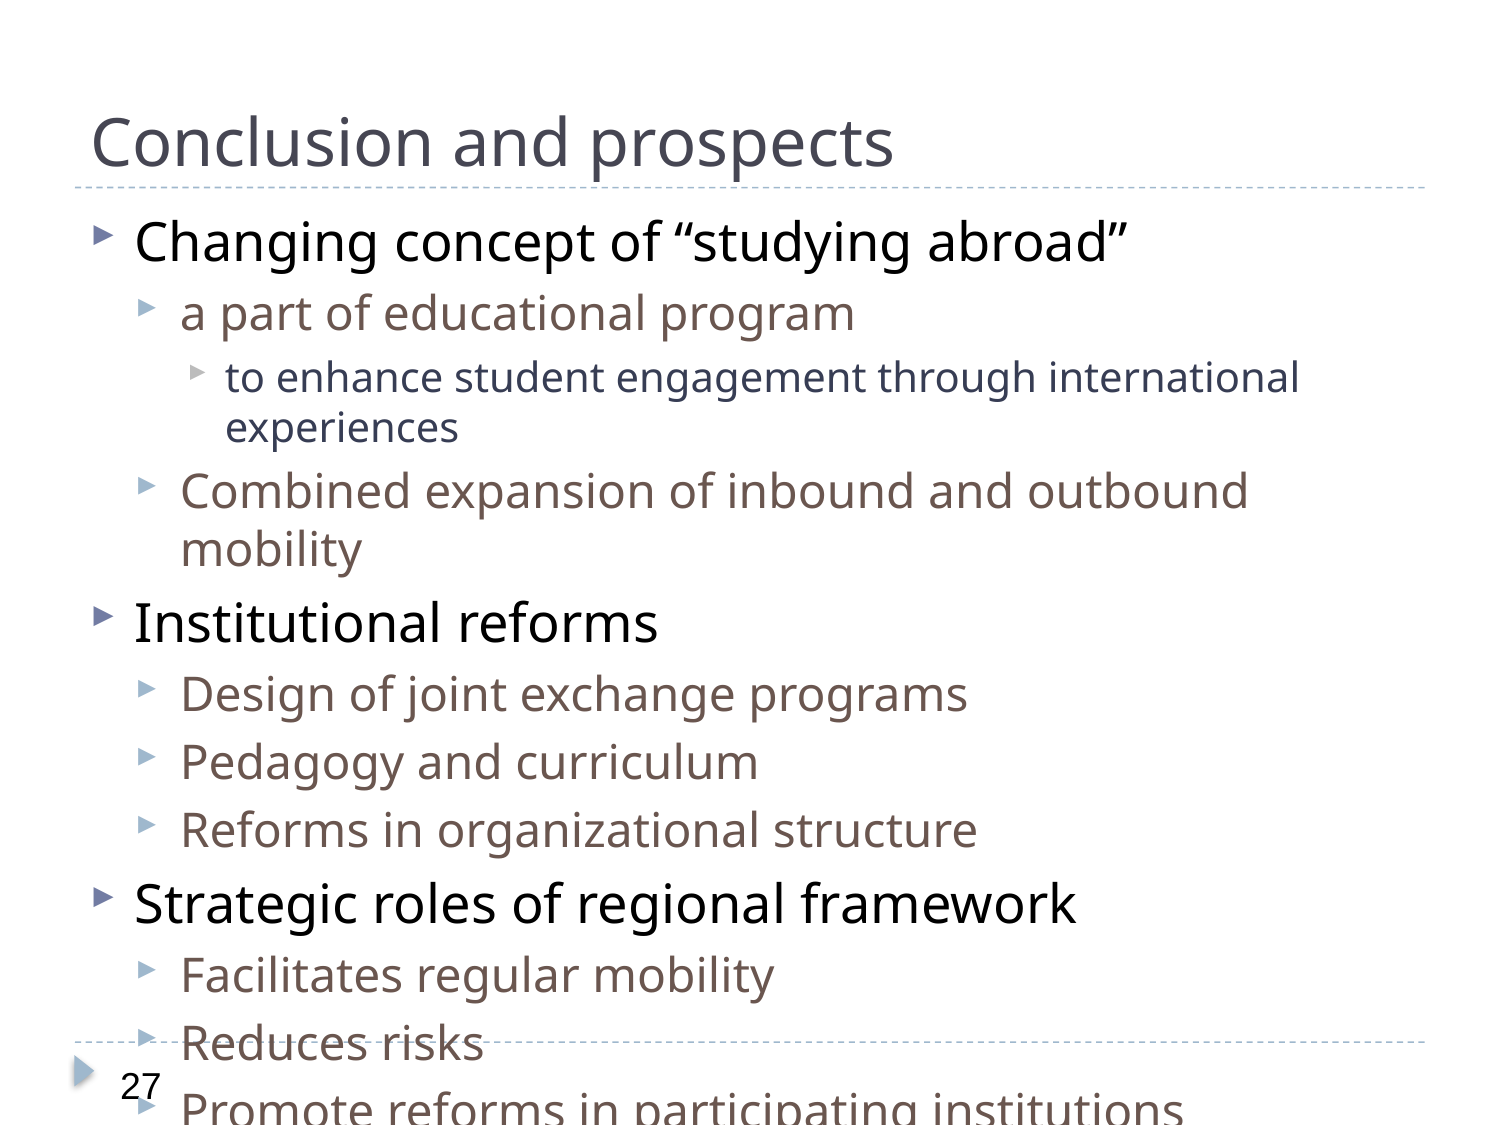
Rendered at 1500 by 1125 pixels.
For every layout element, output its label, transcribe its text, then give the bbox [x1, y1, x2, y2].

title Conclusion and prospects [74, 24, 1426, 188]
list Changing concept of “studying abroad” a part of educational program to enhance student engagement through international experiences Combined expansion of inbound and outbound mobility Institutional reforms Design of joint exchange programs Pedagogy and curriculum Reforms in organizational structure Strategic roles of regional framework Facilitates regular mobility Reduces risks Promote reforms in participating institutions [74, 199, 1459, 1024]
